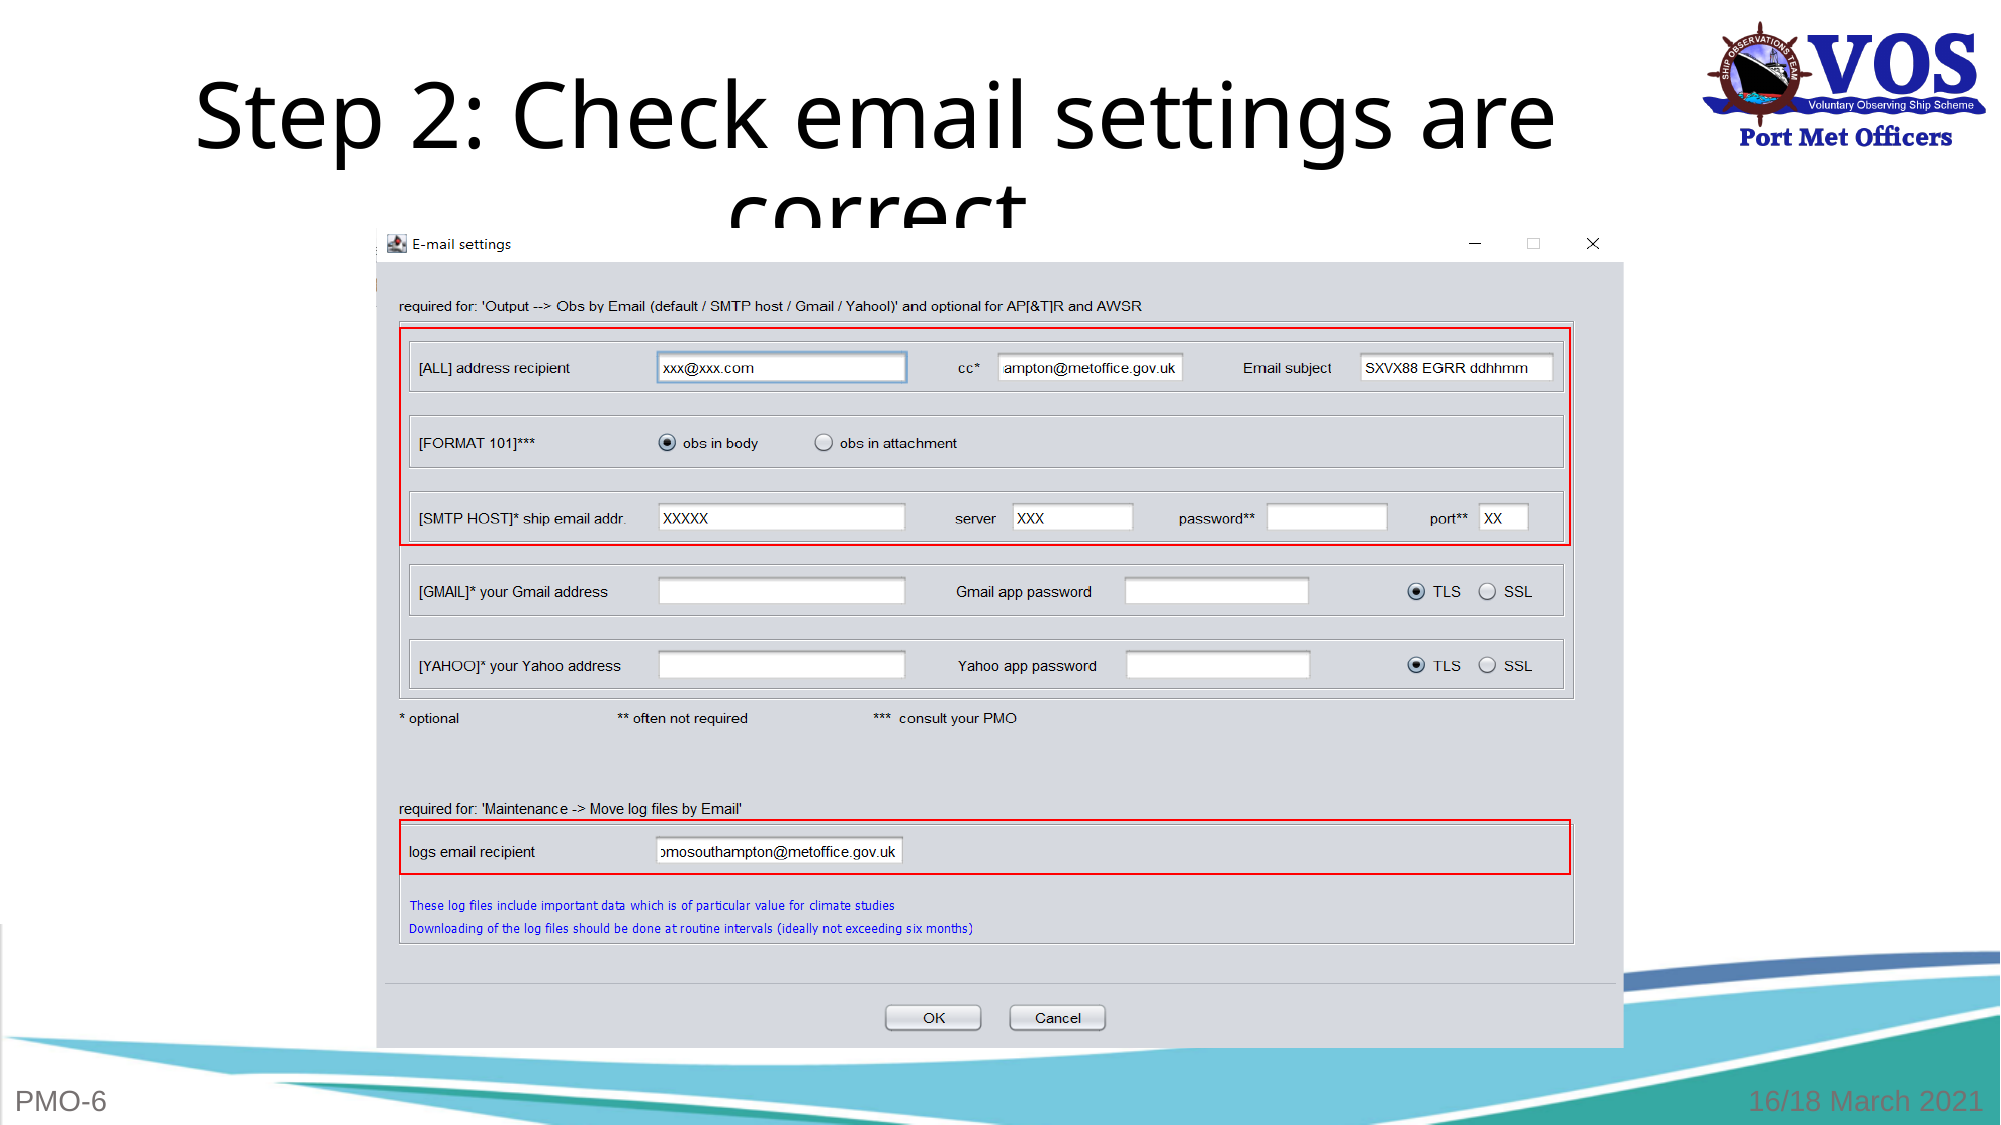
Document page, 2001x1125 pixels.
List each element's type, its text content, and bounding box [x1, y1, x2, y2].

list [376, 228, 1624, 1048]
picture [0, 924, 2000, 1125]
picture [1702, 19, 1986, 150]
title Step 2: Check email settings are correct [68, 59, 1687, 278]
